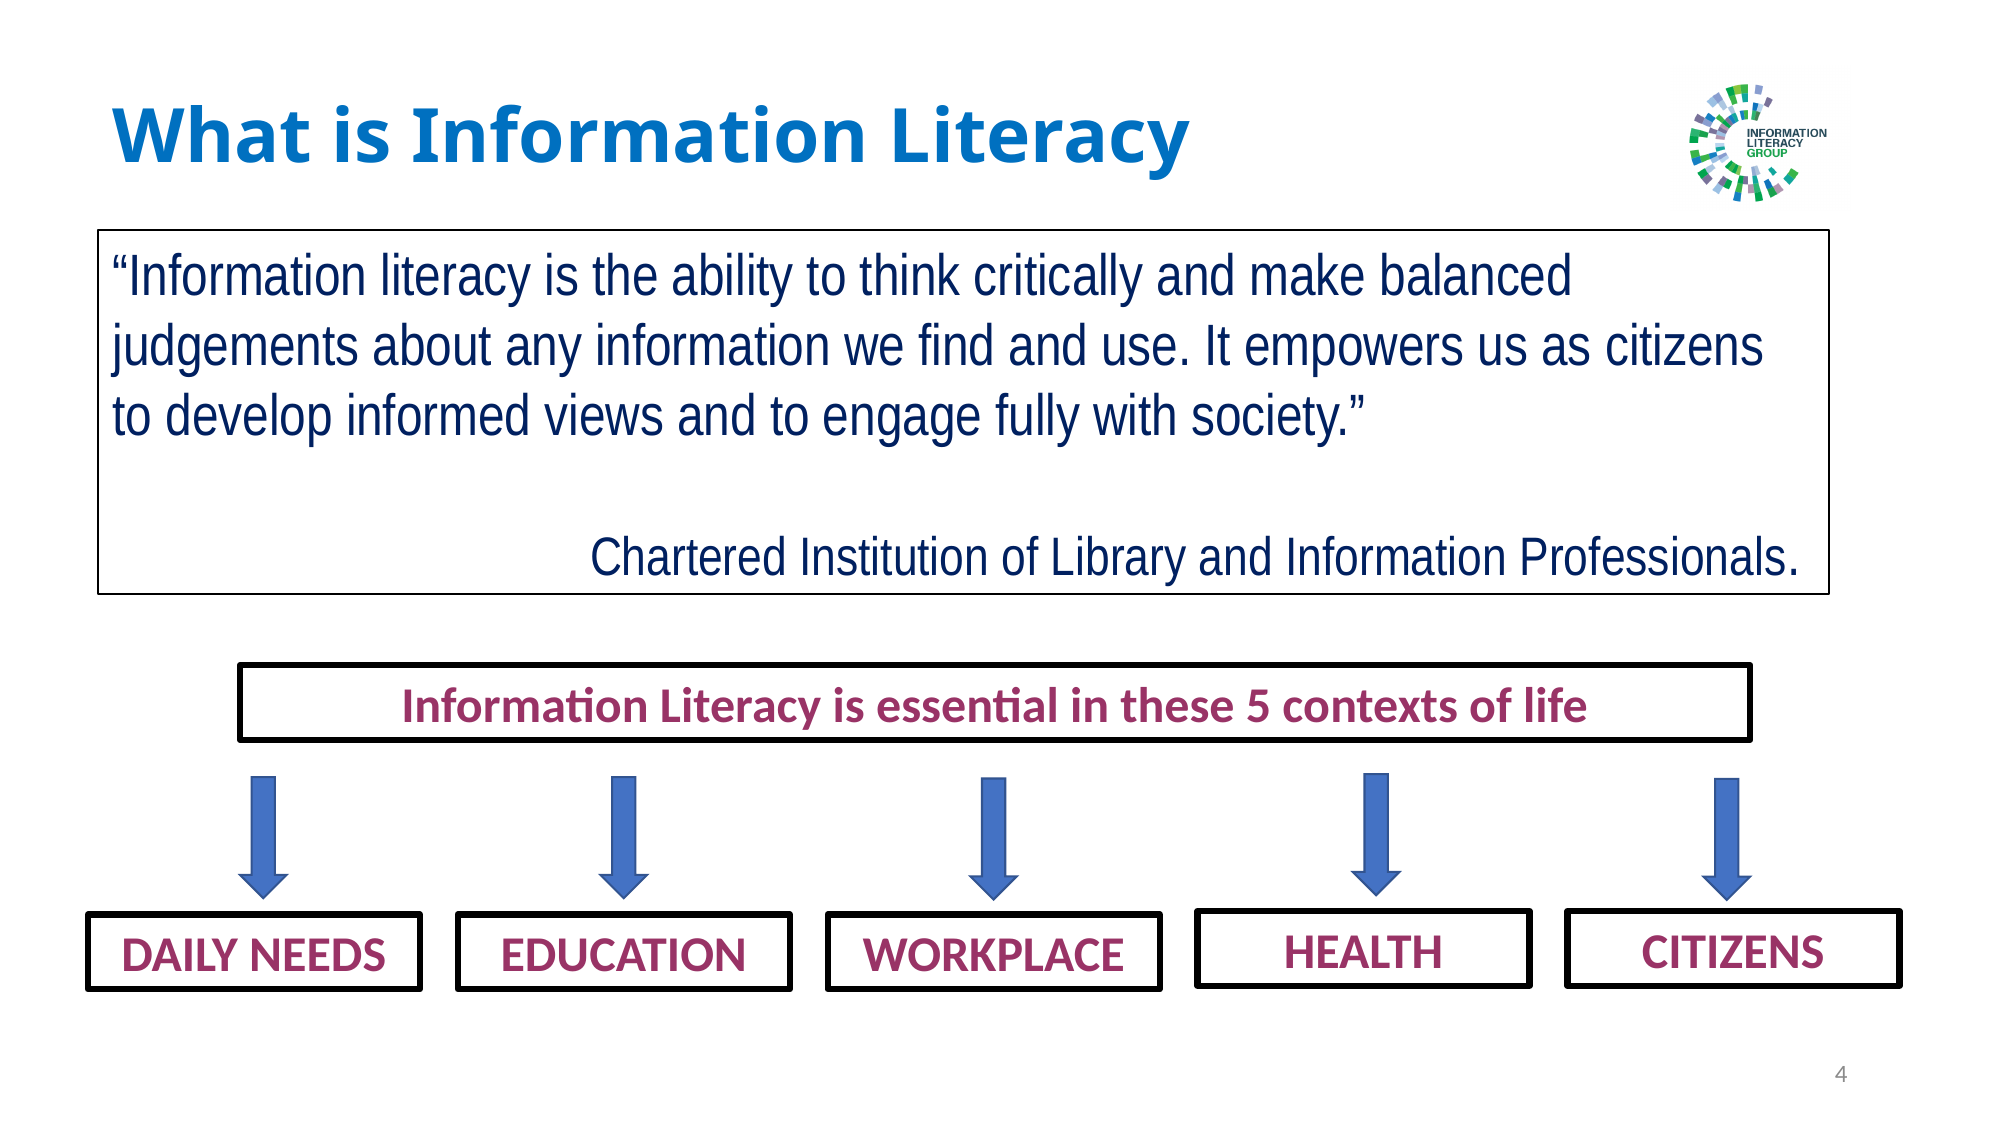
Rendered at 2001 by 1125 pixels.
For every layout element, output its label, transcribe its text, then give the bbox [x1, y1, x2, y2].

text_box CITIZENS [1567, 911, 1900, 986]
text_box DAILY NEEDS [87, 914, 420, 990]
text_box EDUCATION [457, 914, 790, 990]
text_box “Information literacy is the ability to think critically and make balanced judgements about any information we find and use. It empowers us as citizens to develop informed views and to engage fully with society.” Chartered Institution of Library and Information Professionals. [97, 229, 1830, 595]
text_box [967, 777, 1020, 902]
text_box What is Information Literacy [98, 80, 1669, 229]
picture [1669, 65, 1851, 211]
text_box Information Literacy is essential in these 5 contexts of life [240, 665, 1751, 740]
text_box WORKPLACE [827, 914, 1160, 990]
text_box [1701, 777, 1753, 902]
text_box HEALTH [1197, 911, 1530, 986]
slide_number 4 [1412, 1042, 1863, 1103]
text_box [597, 776, 650, 900]
text_box [1350, 773, 1402, 897]
text_box [237, 776, 290, 900]
